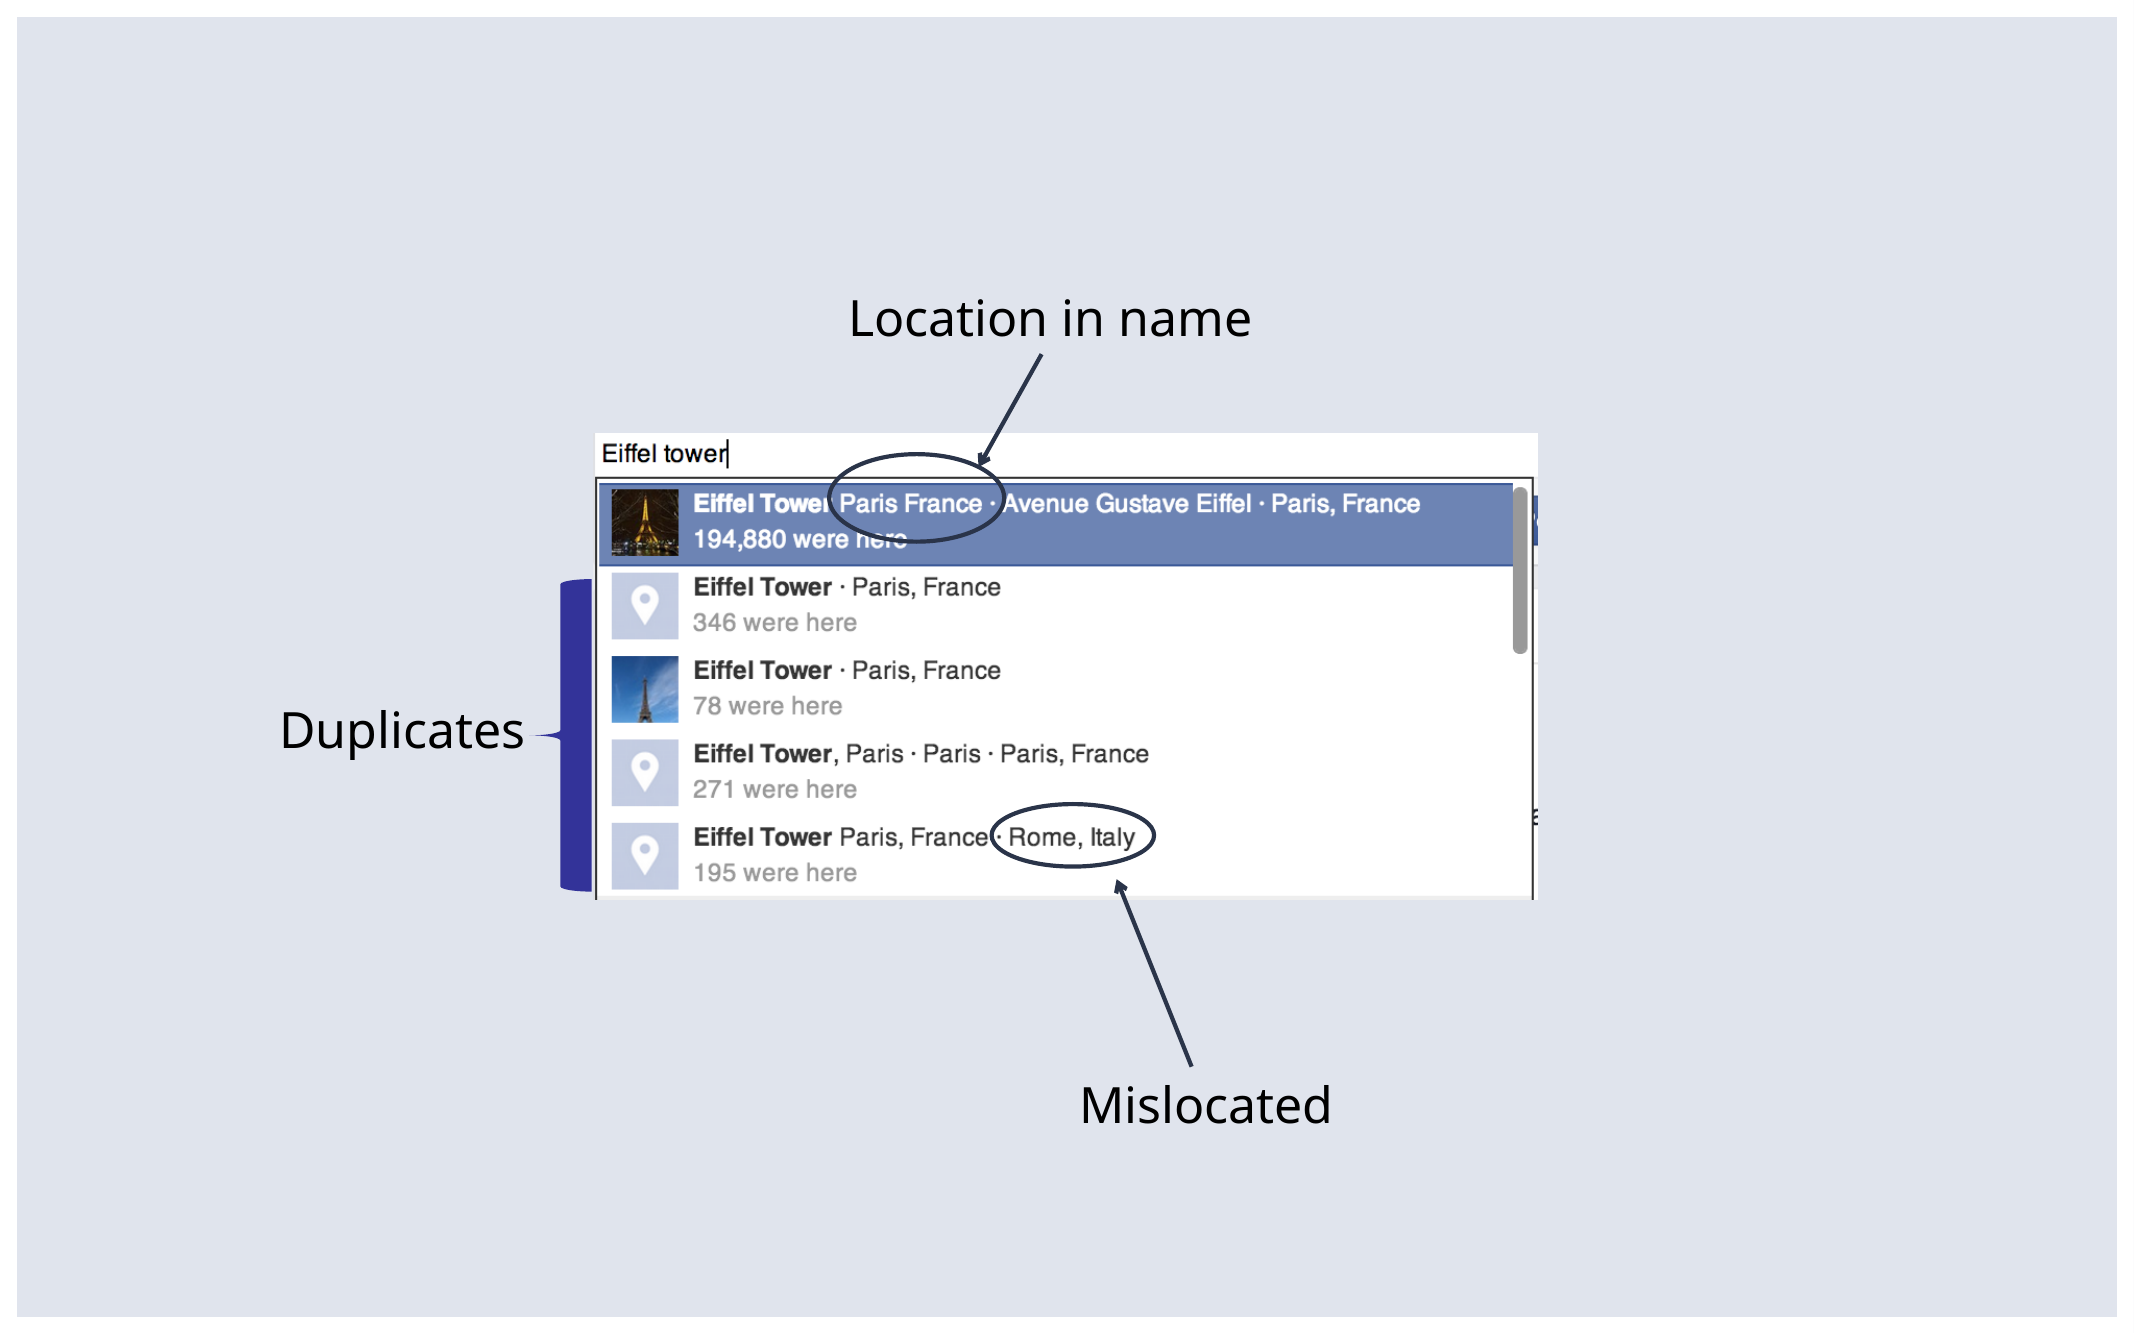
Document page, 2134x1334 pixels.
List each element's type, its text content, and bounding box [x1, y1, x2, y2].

picture [593, 433, 1538, 901]
text_box Duplicates [264, 691, 541, 767]
text_box Location in name [833, 279, 1268, 354]
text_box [978, 353, 1042, 468]
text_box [1116, 878, 1192, 1067]
text_box [541, 579, 588, 892]
text_box Mislocated [1064, 1066, 1349, 1142]
